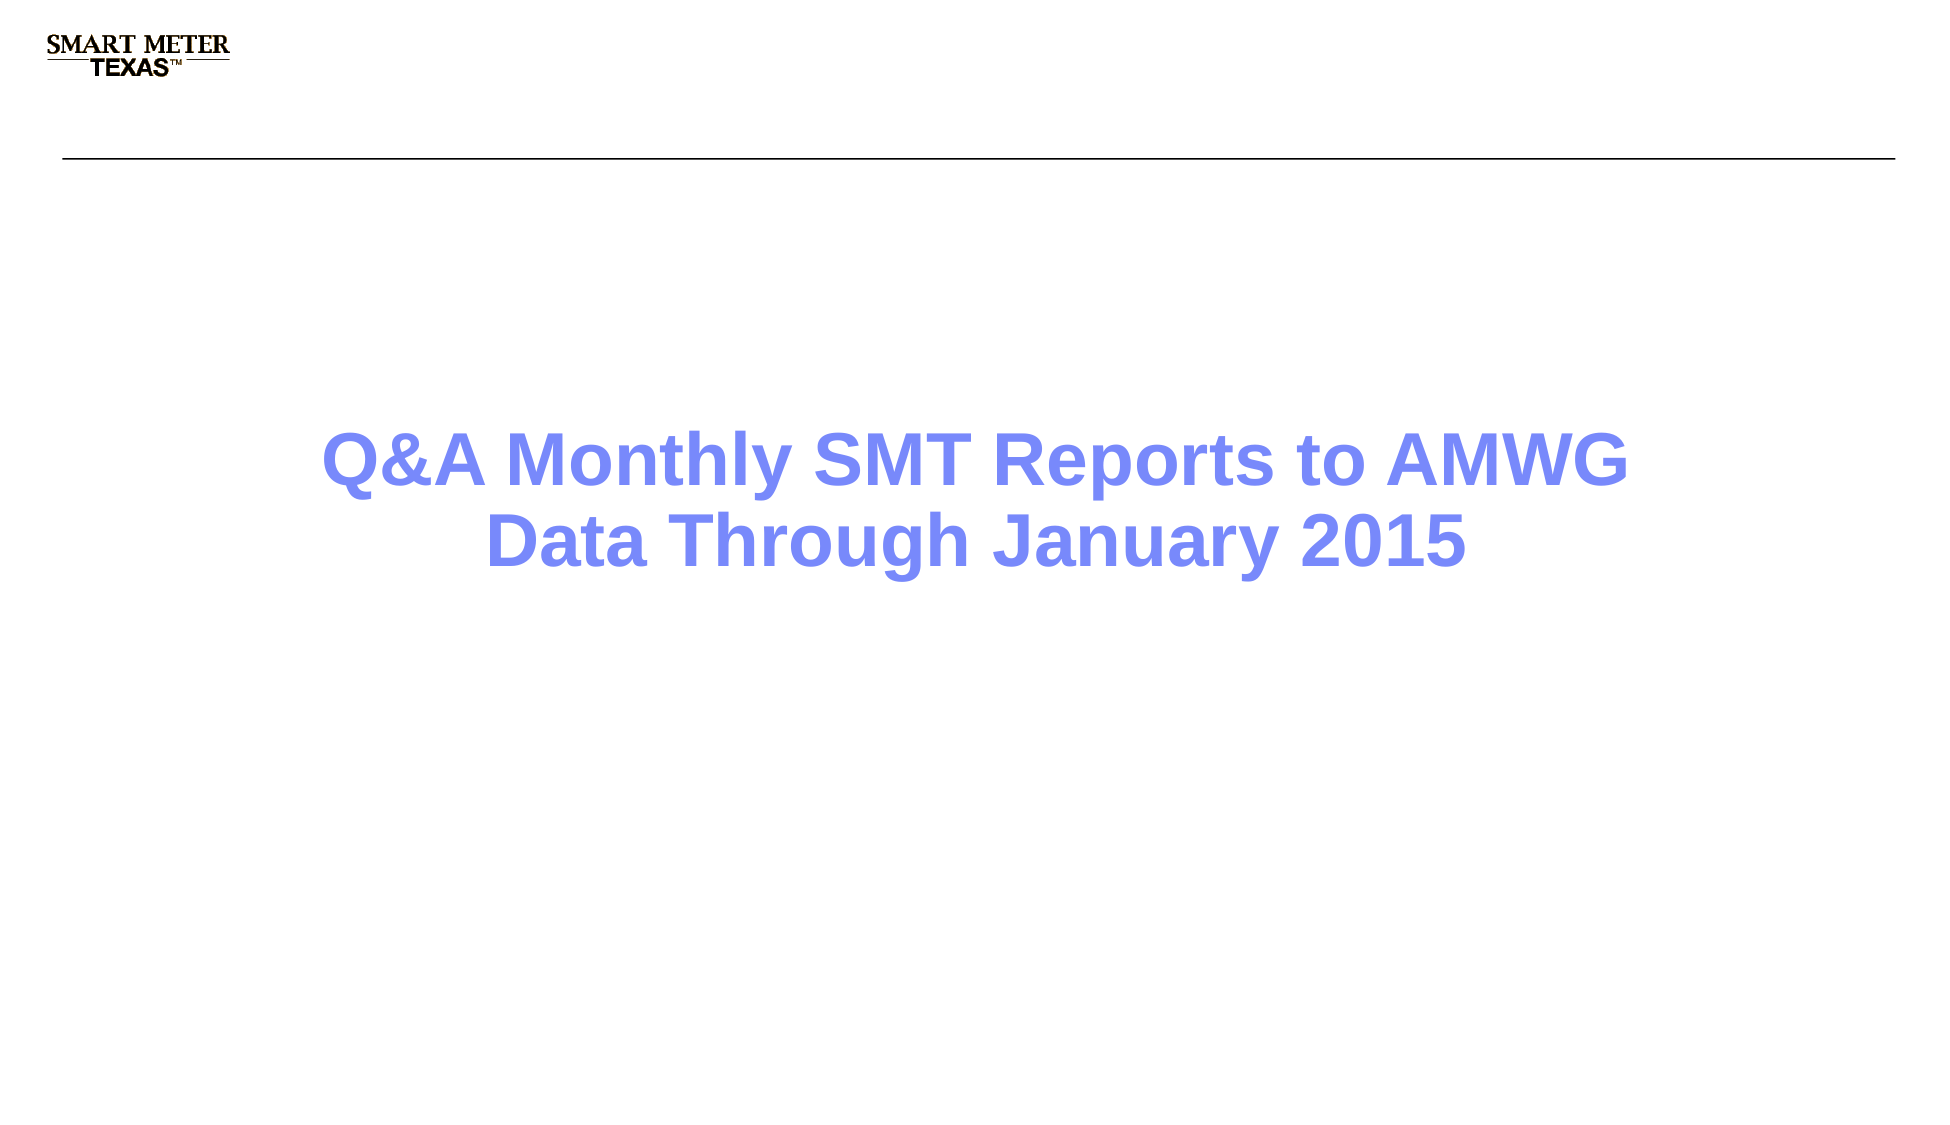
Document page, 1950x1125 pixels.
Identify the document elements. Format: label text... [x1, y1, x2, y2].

title Q&A Monthly SMT Reports to AMWG Data Through January 2015 [87, 349, 1867, 591]
picture [33, 24, 238, 84]
